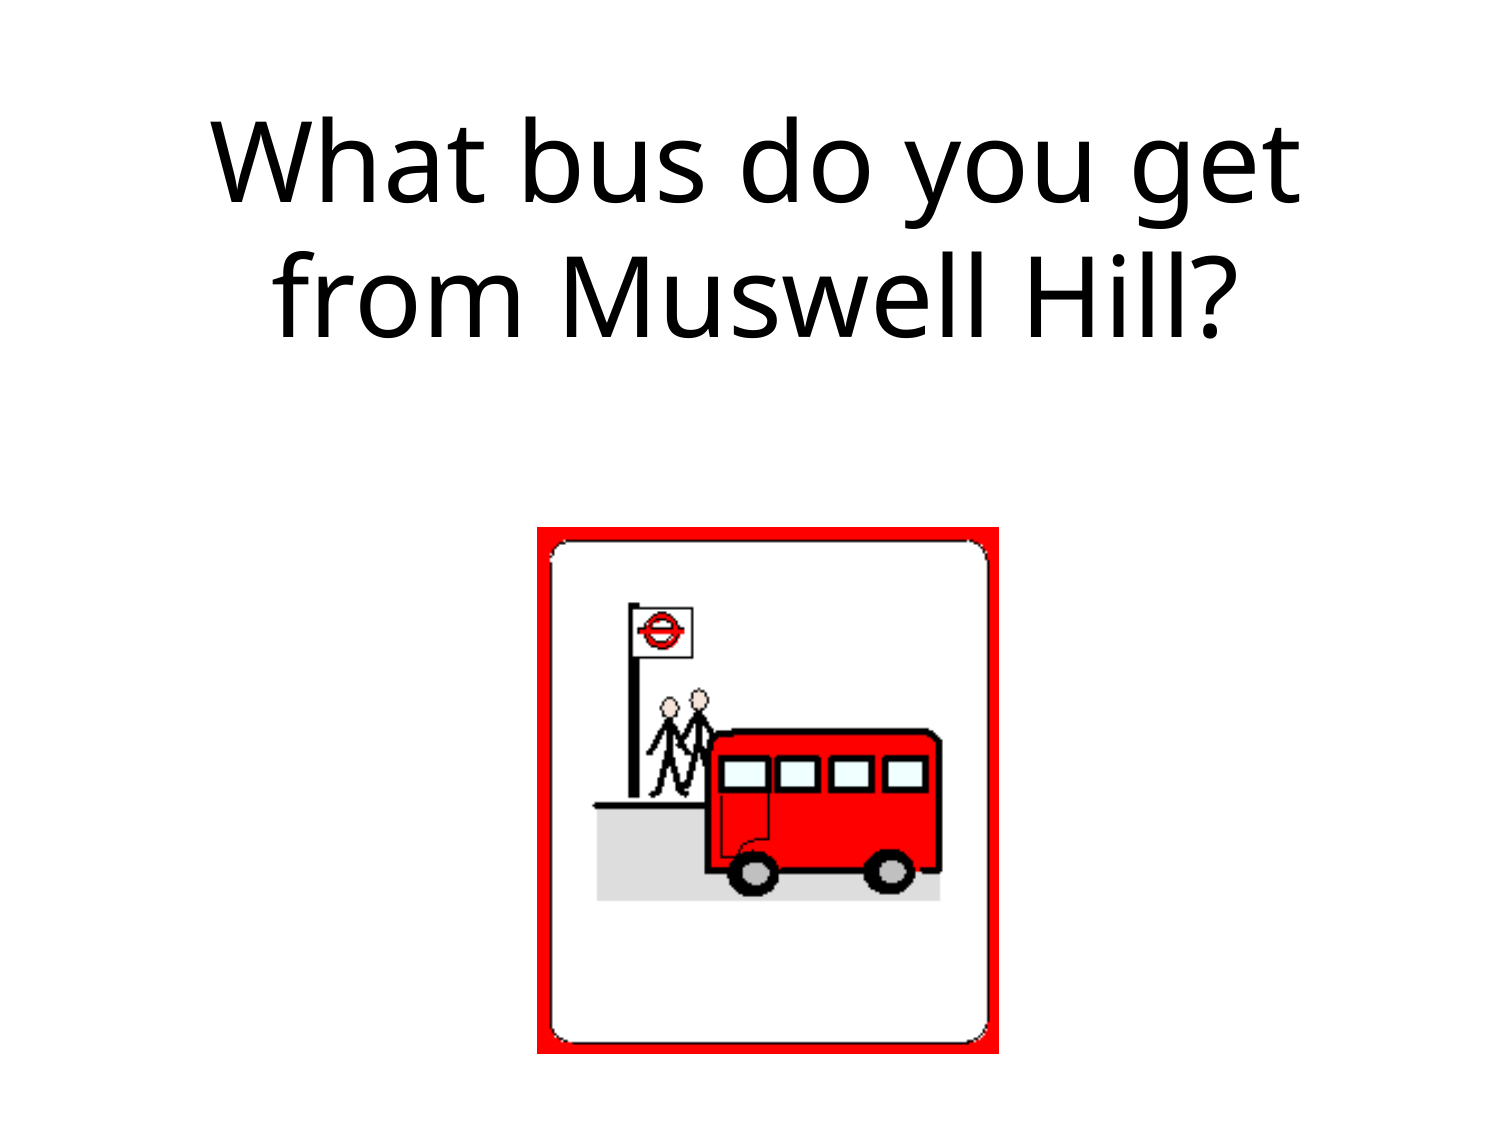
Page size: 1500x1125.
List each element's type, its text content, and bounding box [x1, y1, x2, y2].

text_box What bus do you get from Muswell Hill? [123, 82, 1388, 367]
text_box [537, 526, 1000, 1054]
